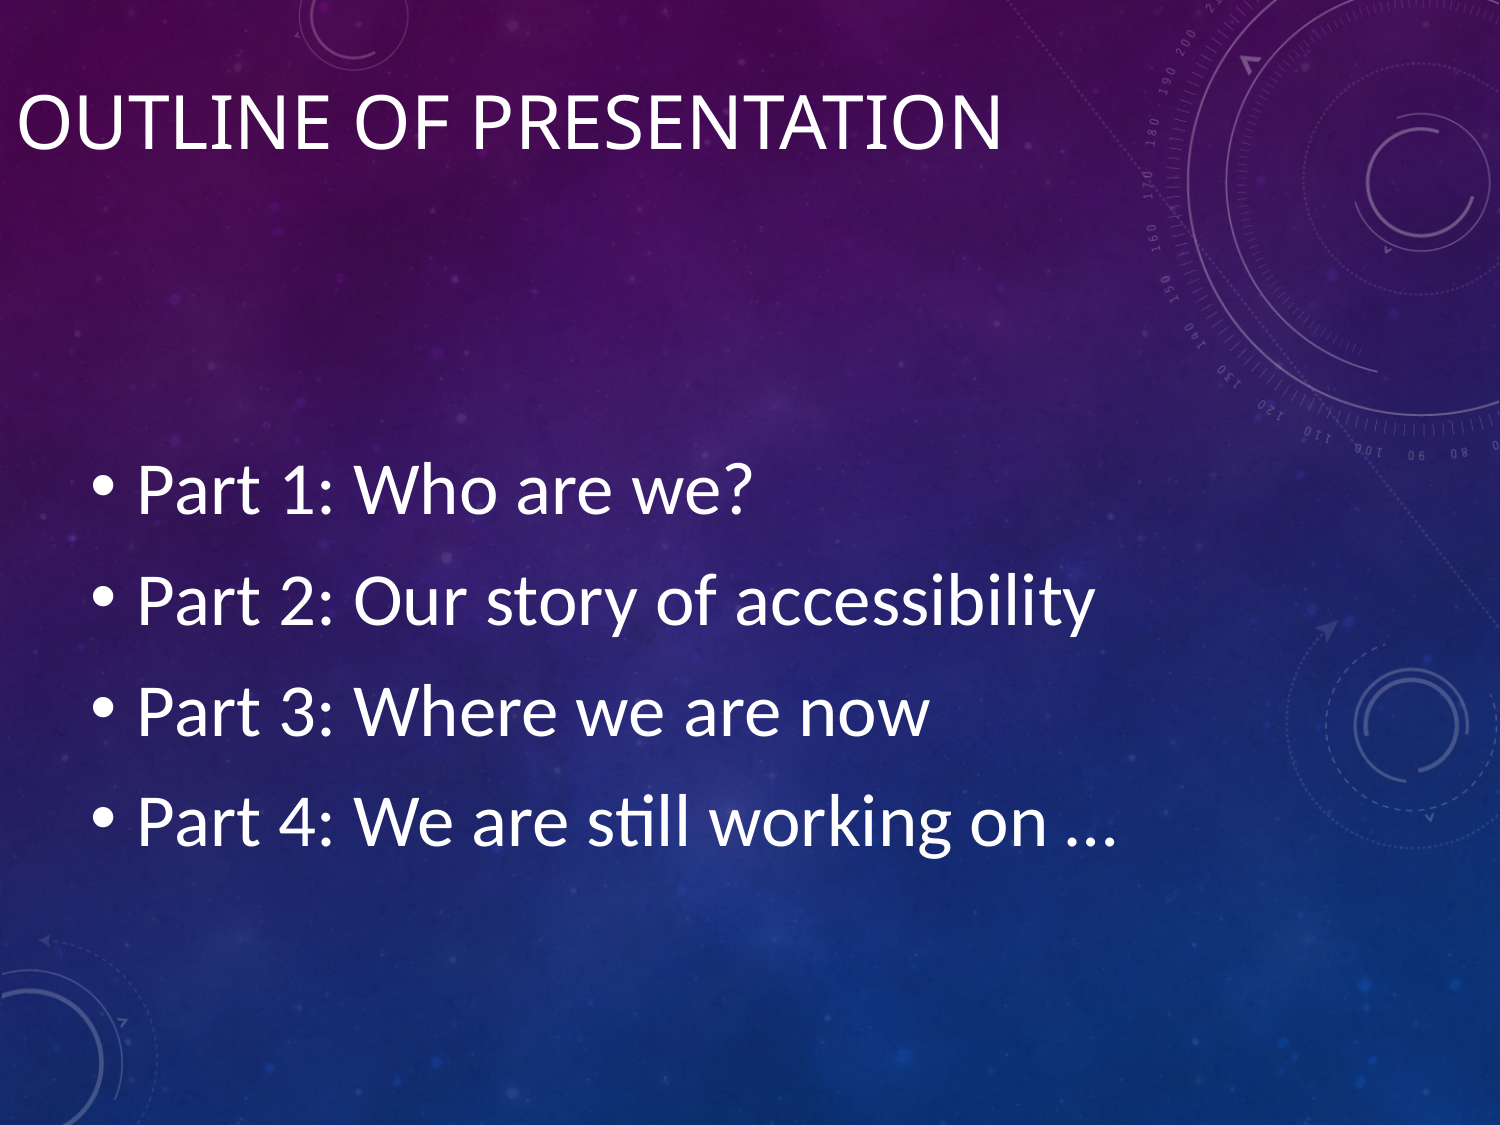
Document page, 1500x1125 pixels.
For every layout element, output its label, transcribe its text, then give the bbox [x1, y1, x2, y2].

list Part 1: Who are we? Part 2: Our story of accessibility Part 3: Where we are now Part 4: We are still working on … [75, 351, 1350, 950]
title Outline of presentation [0, 0, 1275, 239]
picture [0, 0, 1500, 1125]
